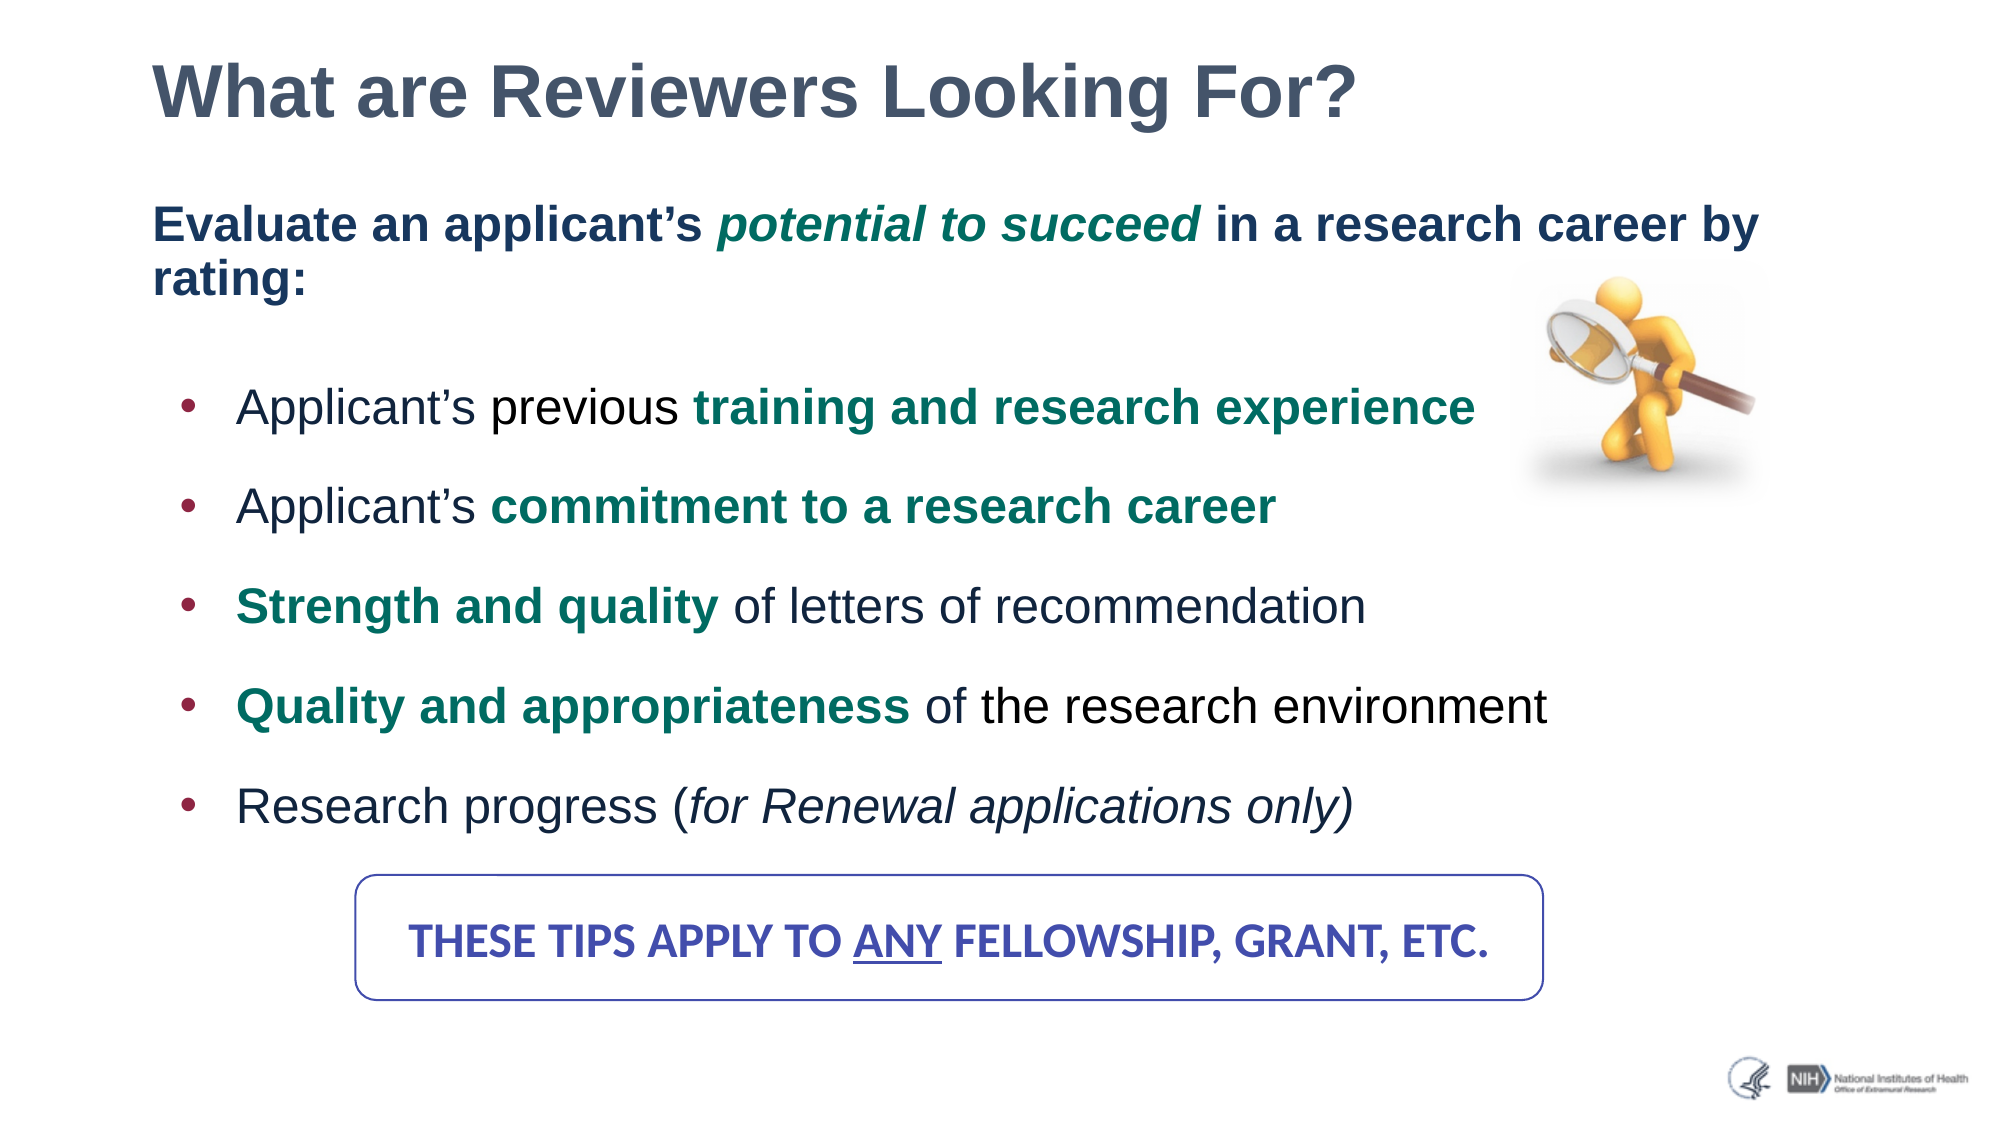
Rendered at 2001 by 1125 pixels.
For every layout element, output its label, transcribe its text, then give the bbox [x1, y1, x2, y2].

picture [1711, 1048, 1973, 1105]
list Evaluate an applicant’s potential to succeed in a research career by rating: Applicant’s previous training and research experience Applicant’s commitment to a research career Strength and quality of letters of recommendation Quality and appropriateness of the research environment Research progress (for Renewal applications only) [137, 190, 1863, 850]
text_box THESE TIPS APPLY TO ANY FELLOWSHIP, GRANT, ETC. [354, 873, 1545, 1002]
picture [1507, 256, 1773, 510]
title What are Reviewers Looking For? [137, 32, 1863, 153]
